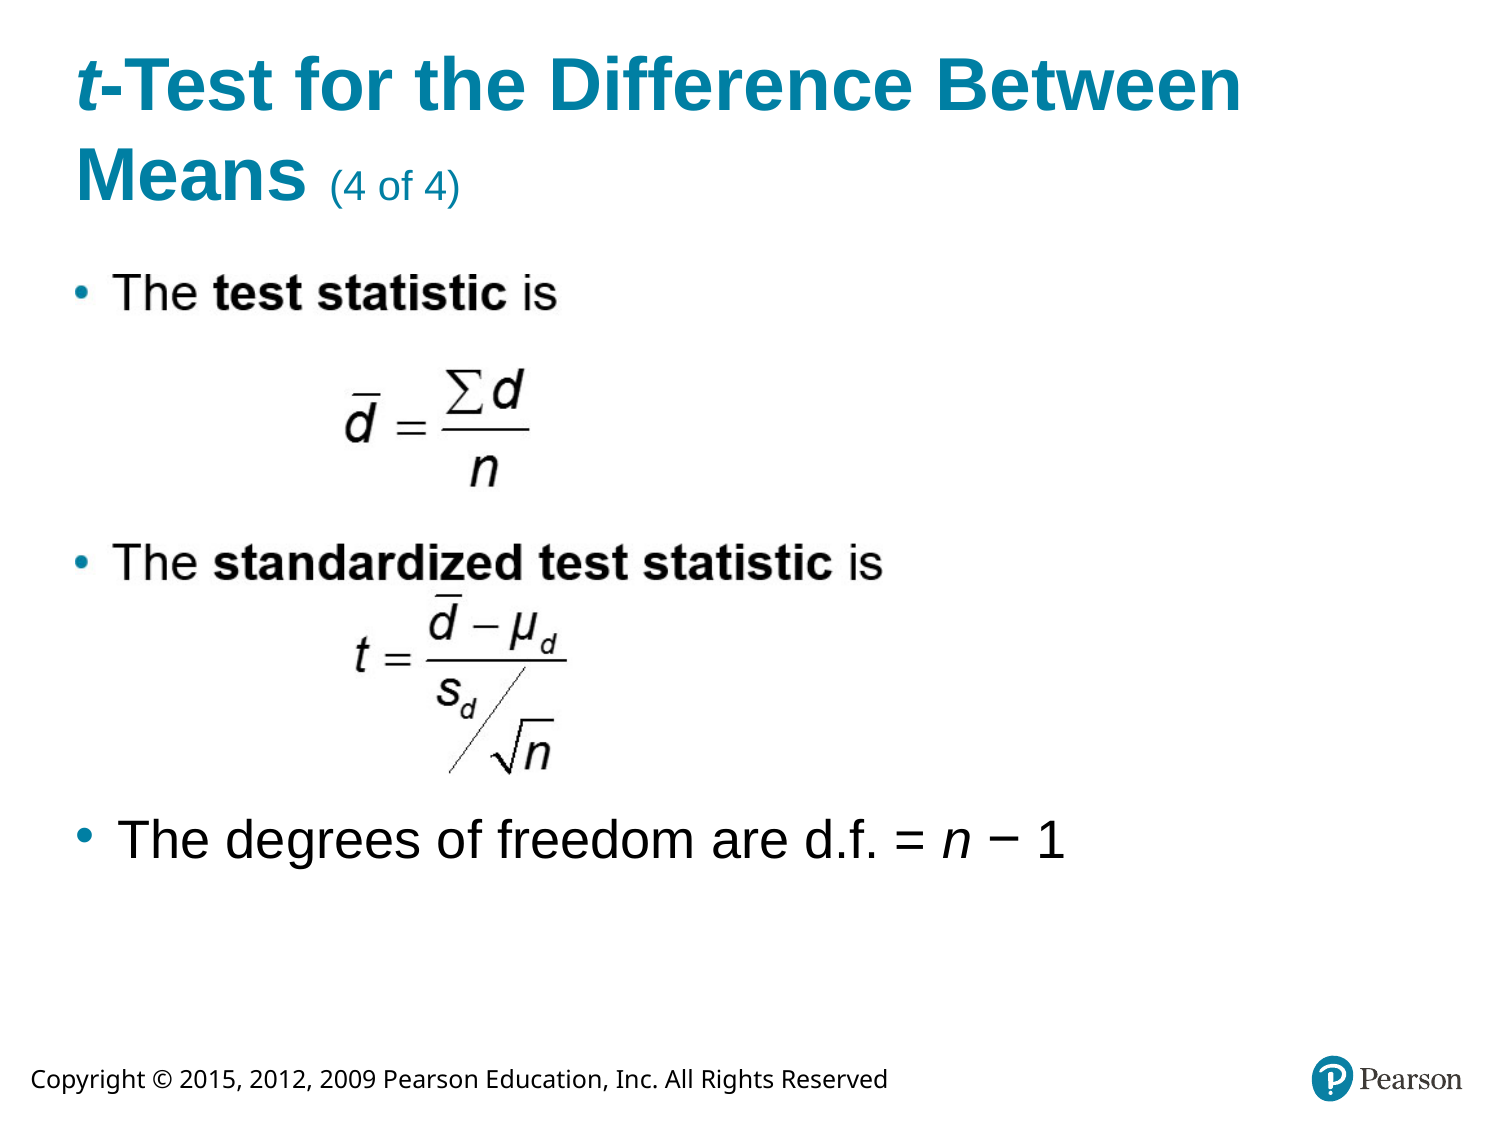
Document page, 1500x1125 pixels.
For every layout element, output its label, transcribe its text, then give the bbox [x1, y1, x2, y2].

picture [74, 274, 883, 776]
title t-Test for the Difference Between Means (4 of 4) [75, 35, 1425, 216]
list The degrees of freedom are d.f. = n − 1 [75, 800, 1425, 863]
